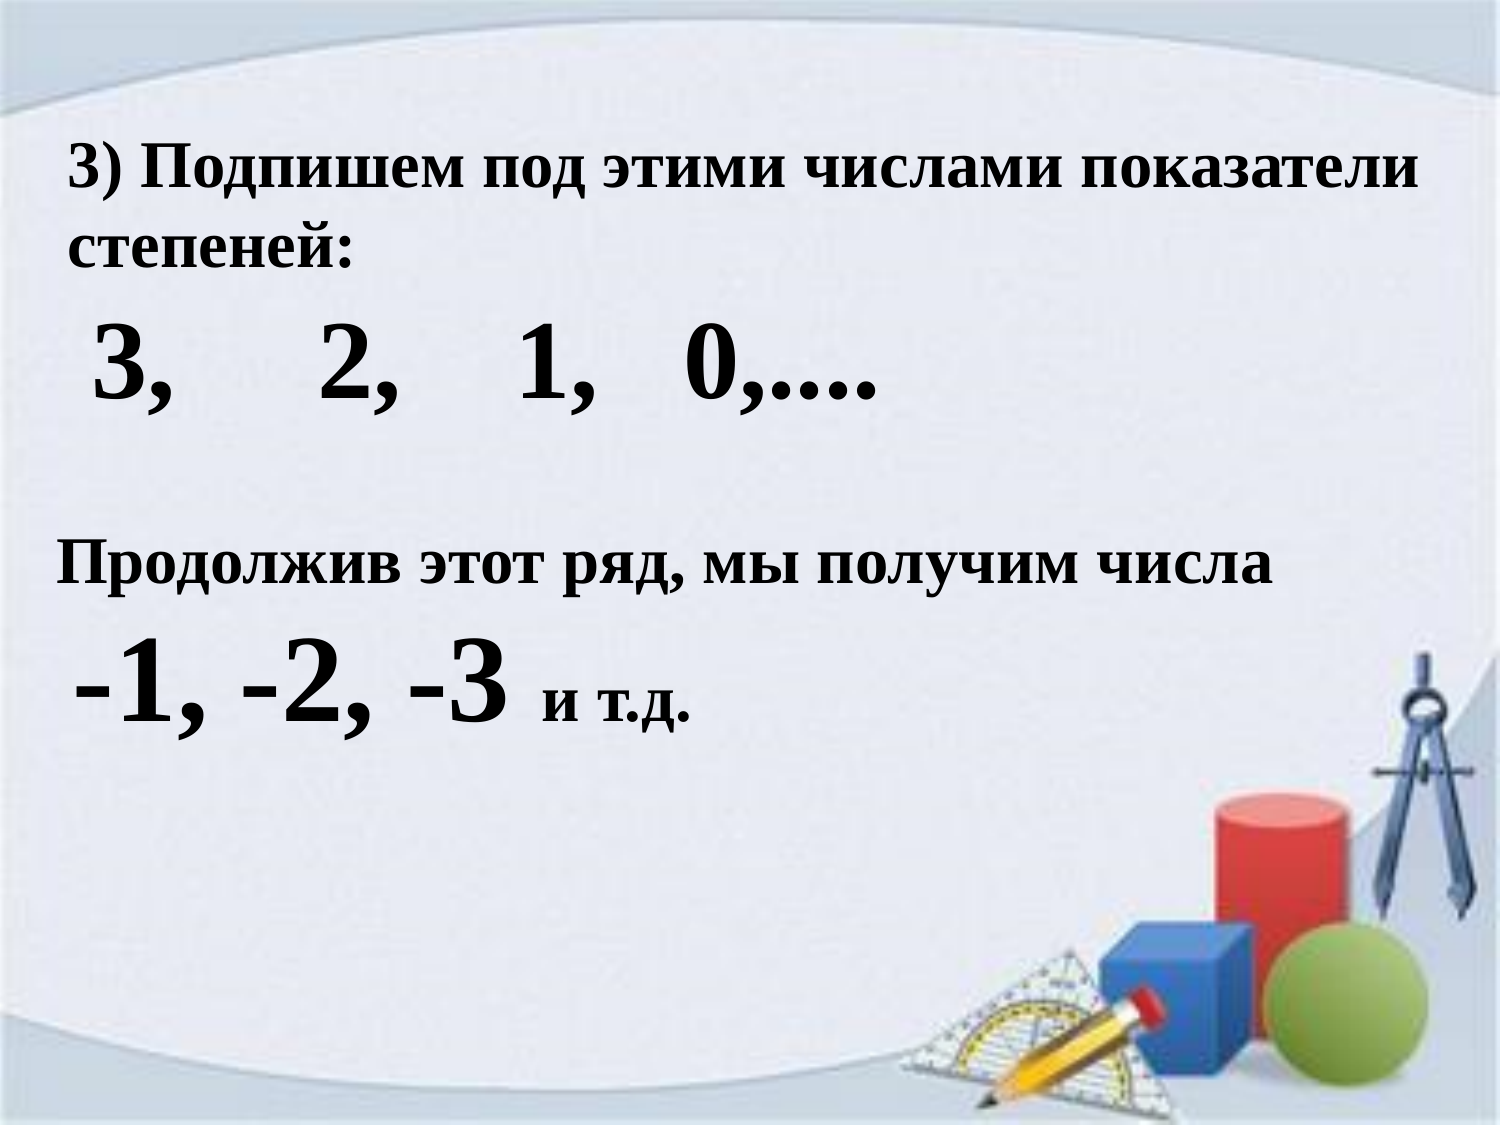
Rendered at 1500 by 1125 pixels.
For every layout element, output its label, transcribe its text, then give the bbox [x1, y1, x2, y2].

picture [0, 0, 1500, 1125]
text_box Продолжив этот ряд, мы получим числа -1, -2, -3 и т.д. [41, 509, 1459, 755]
list 3, 2, 1, 0,.... [76, 379, 1427, 468]
text_box 3) Подпишем под этими числами показатели степеней: [53, 113, 1471, 379]
